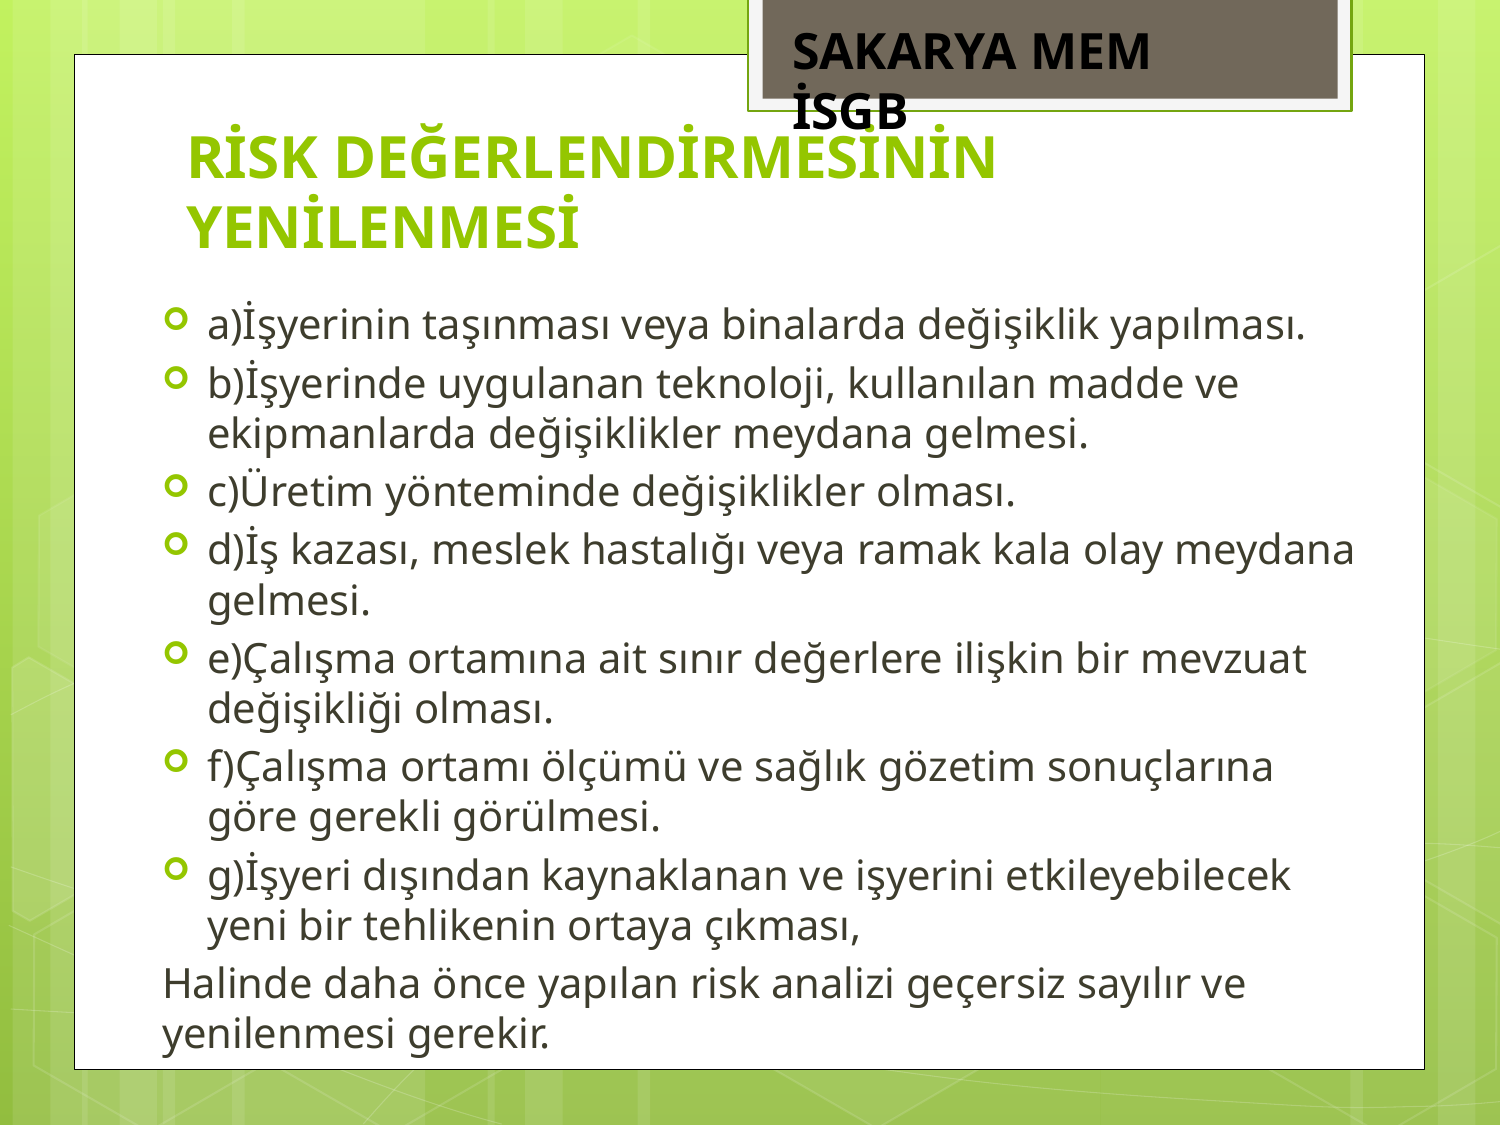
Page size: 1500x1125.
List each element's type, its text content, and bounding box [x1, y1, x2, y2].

text_box SAKARYA MEM İSGB [777, 12, 1297, 148]
title RİSK DEĞERLENDİRMESİNİN YENİLENMESİ [171, 168, 1324, 268]
list a)İşyerinin taşınması veya binalarda değişiklik yapılması. b)İşyerinde uygulanan teknoloji, kullanılan madde ve ekipmanlarda değişiklikler meydana gelmesi. c)Üretim yönteminde değişiklikler olması. d)İş kazası, meslek hastalığı veya ramak kala olay meydana gelmesi. e)Çalışma ortamına ait sınır değerlere ilişkin bir mevzuat değişikliği olması. f)Çalışma ortamı ölçümü ve sağlık gözetim sonuçlarına göre gerekli görülmesi. g)İşyeri dışından kaynaklanan ve işyerini etkileyebilecek yeni bir tehlikenin ortaya çıkması, Halinde daha önce yapılan risk analizi geçersiz sayılır ve yenilenmesi gerekir. [135, 290, 1388, 1047]
